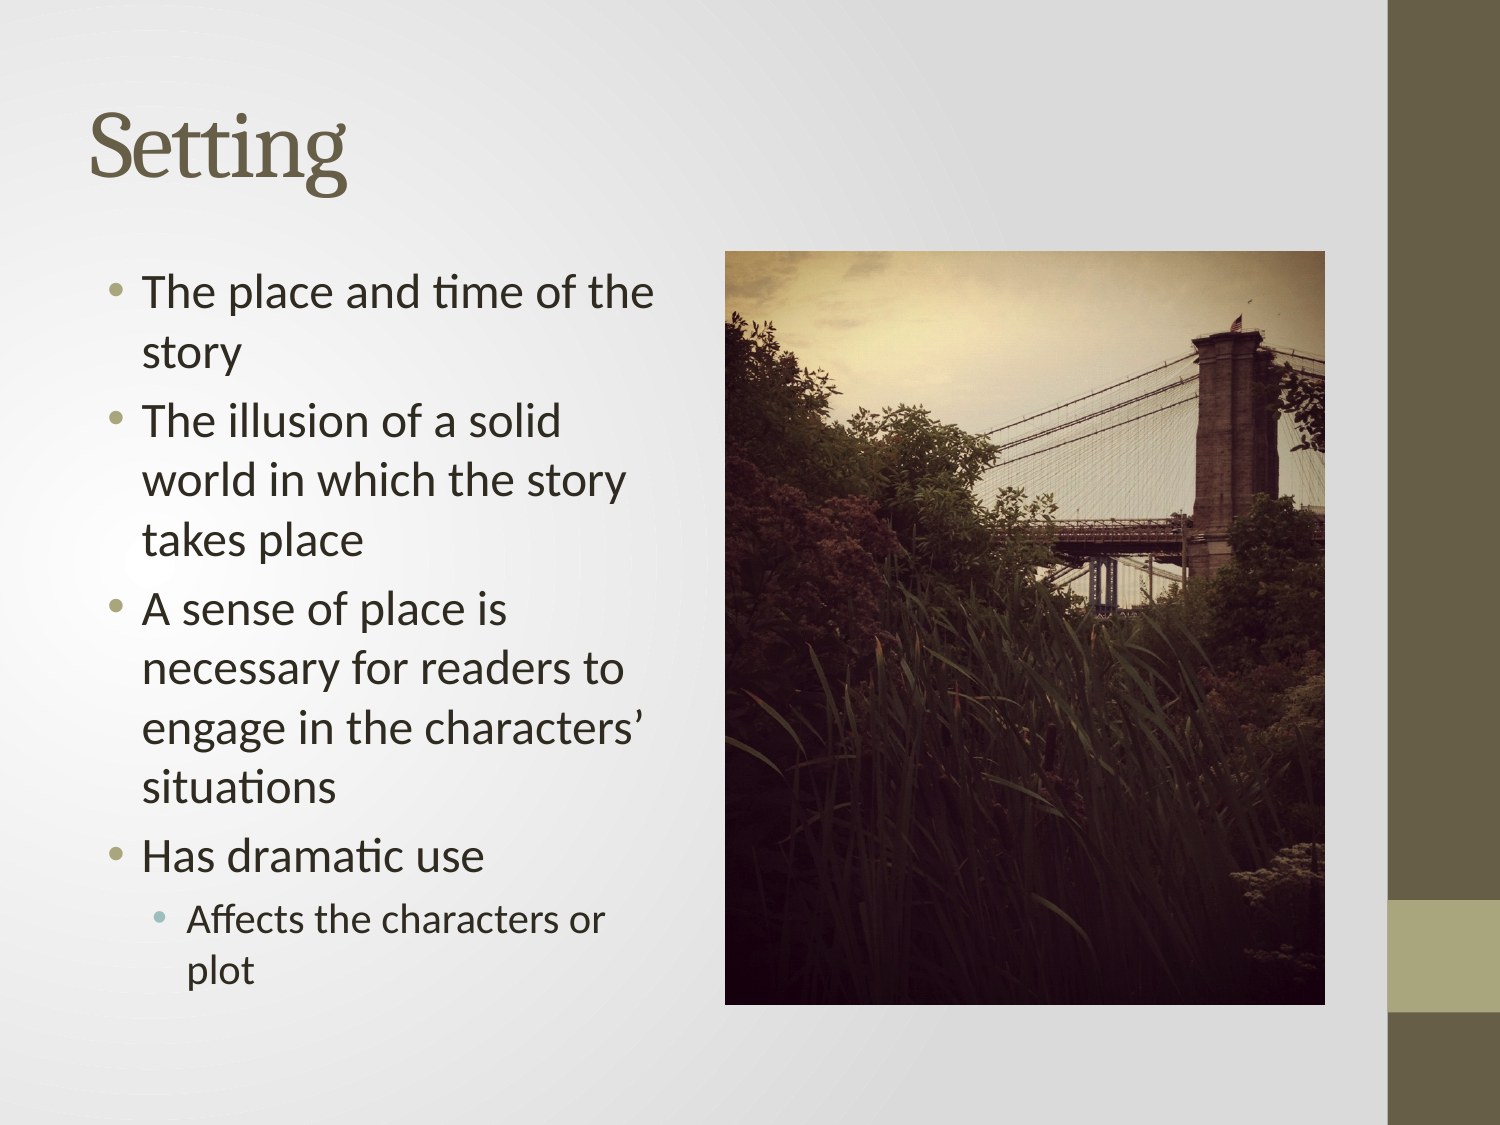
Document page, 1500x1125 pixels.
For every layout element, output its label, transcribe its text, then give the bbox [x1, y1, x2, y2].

title Setting [75, 45, 1325, 233]
list The place and time of the story The illusion of a solid world in which the story takes place A sense of place is necessary for readers to engage in the characters’ situations Has dramatic use Affects the characters or plot [75, 251, 675, 1005]
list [724, 251, 1326, 1006]
